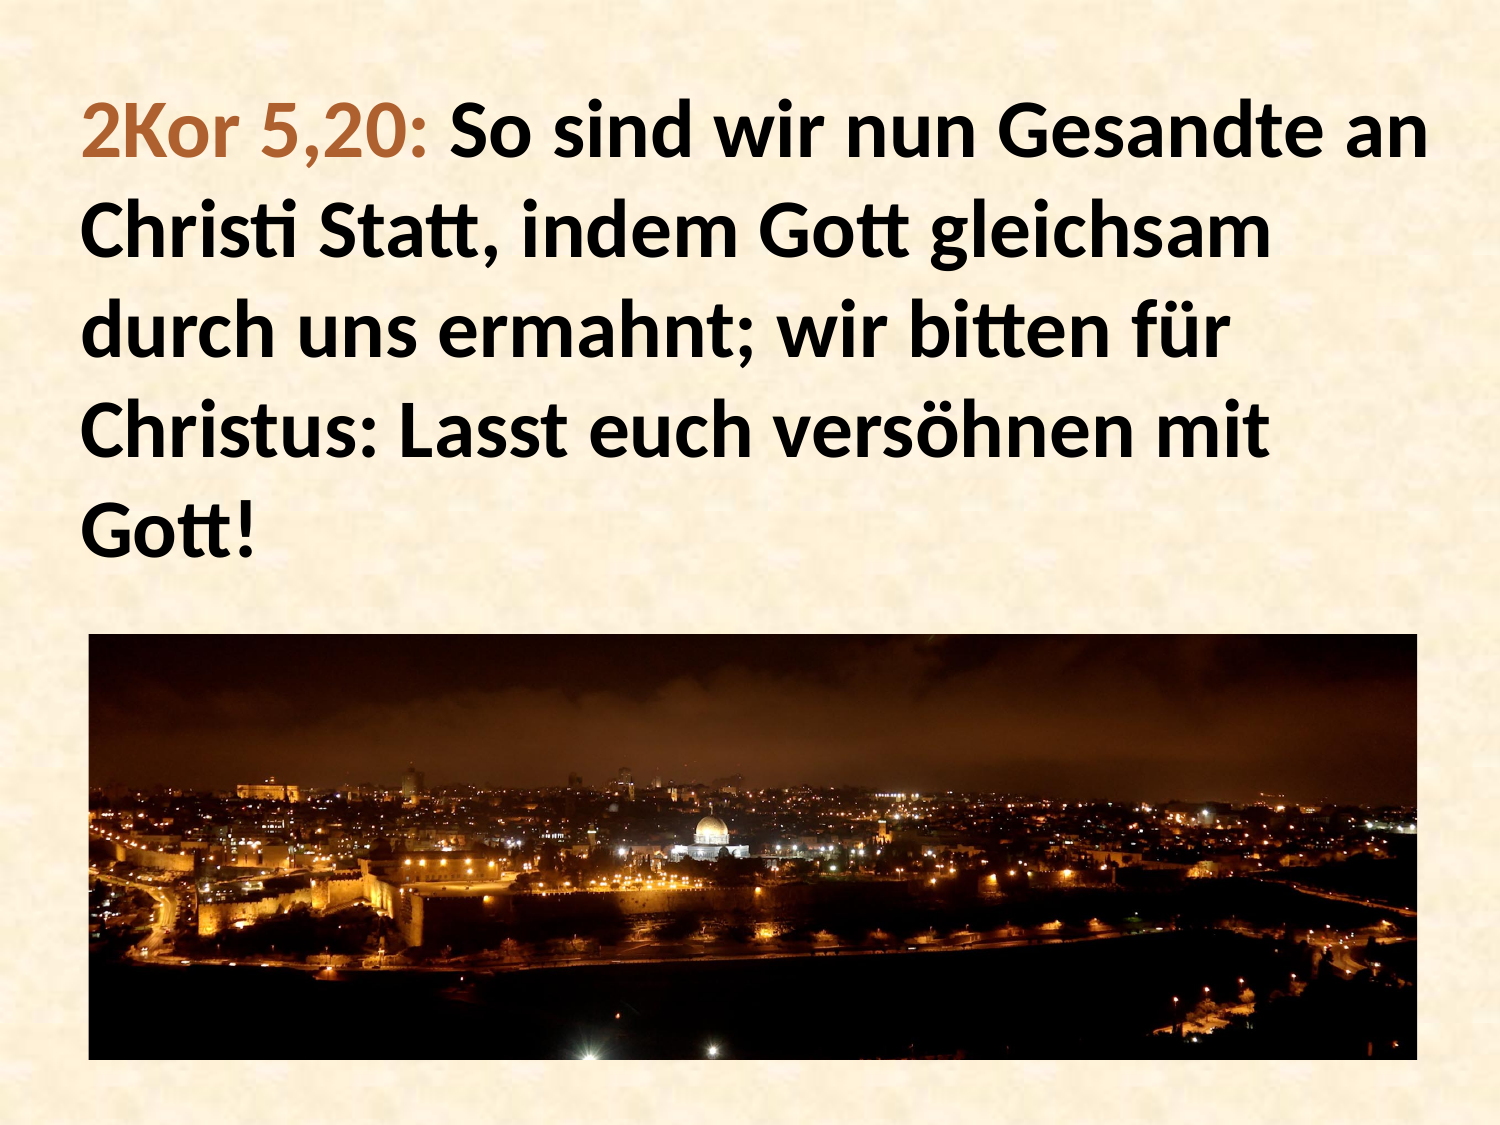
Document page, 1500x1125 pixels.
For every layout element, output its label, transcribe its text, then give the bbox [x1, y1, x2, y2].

picture [0, 0, 1500, 1125]
text_box 2Kor 5,20: So sind wir nun Gesandte an Christi Statt, indem Gott gleichsam durch uns ermahnt; wir bitten für Christus: Lasst euch versöhnen mit Gott! [64, 66, 1447, 598]
